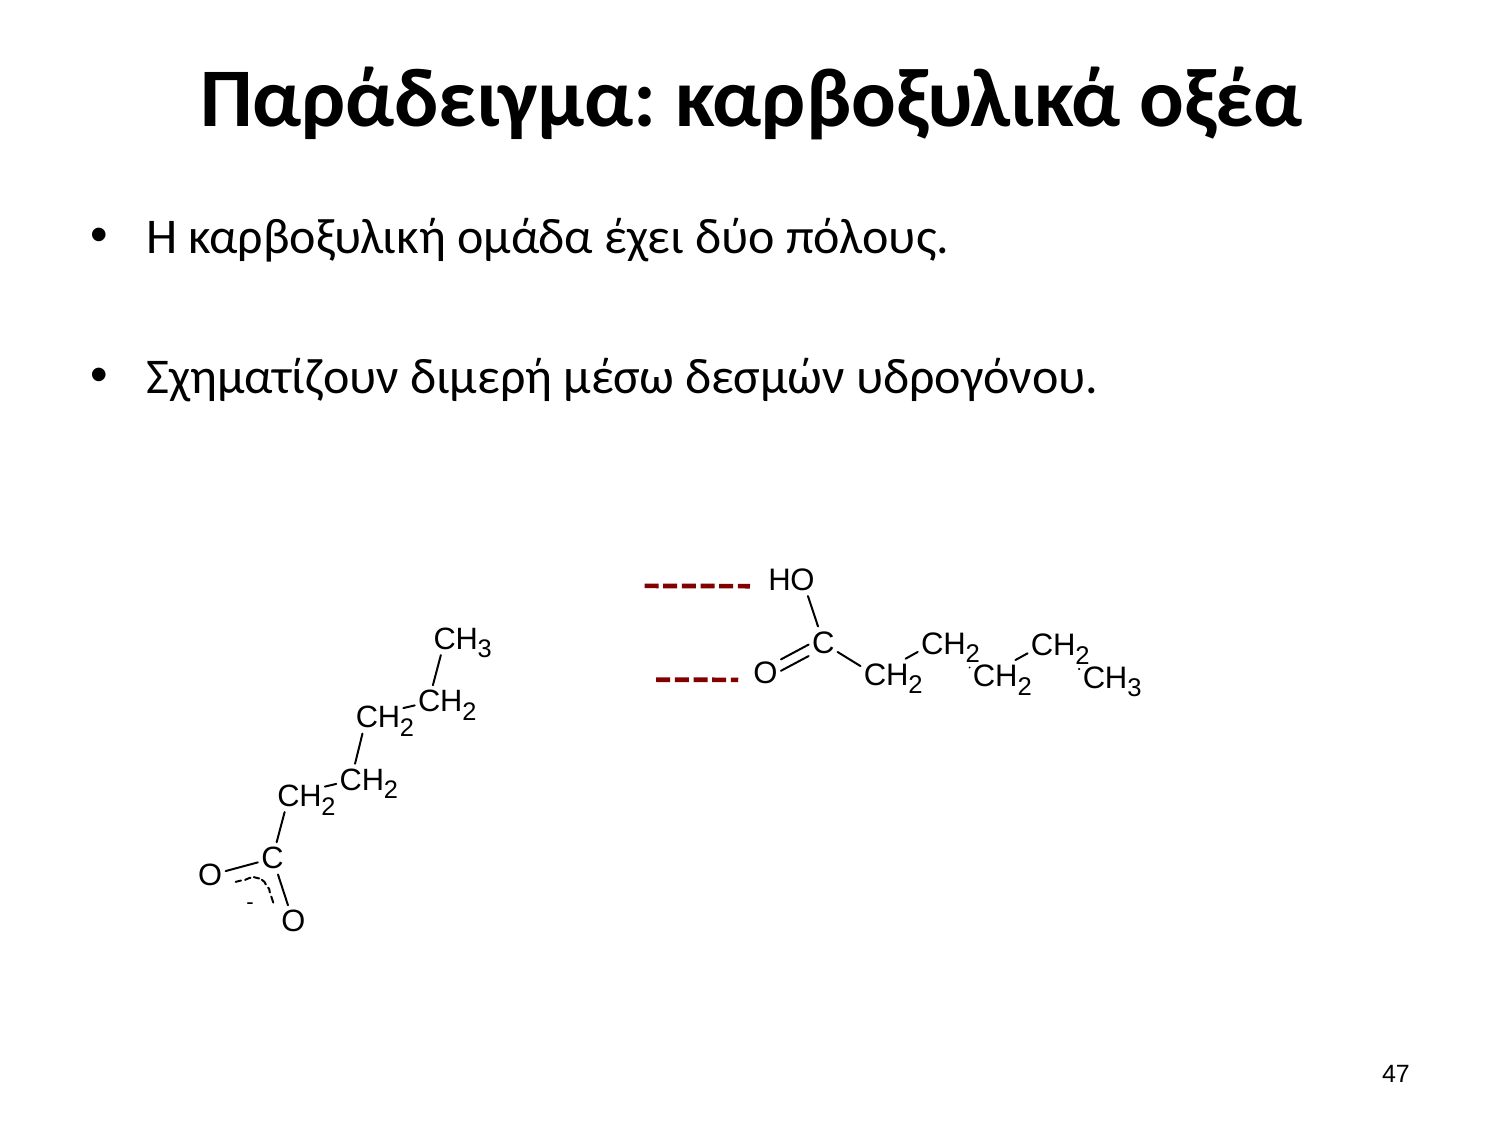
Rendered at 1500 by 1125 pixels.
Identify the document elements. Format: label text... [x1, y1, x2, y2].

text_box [644, 562, 1143, 704]
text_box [194, 621, 493, 940]
list Η καρβοξυλική ομάδα έχει δύο πόλους. Σχηματίζουν διμερή μέσω δεσμών υδρογόνου. [75, 196, 1425, 1024]
slide_number 46 [1074, 1042, 1425, 1103]
title Παράδειγμα: καρβοξυλικά οξέα [76, 19, 1427, 169]
